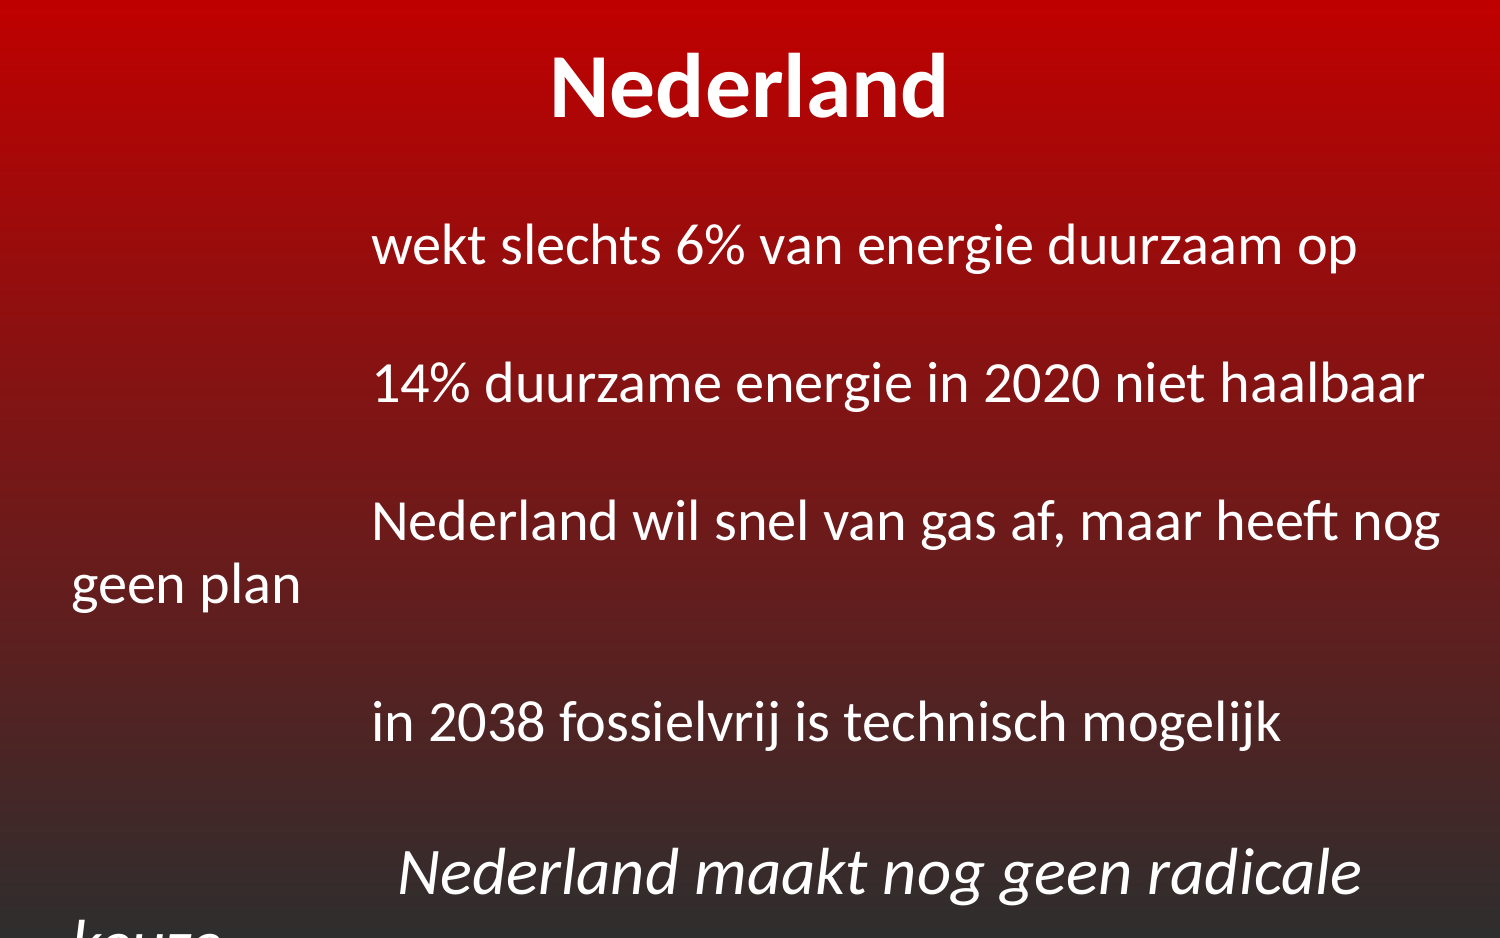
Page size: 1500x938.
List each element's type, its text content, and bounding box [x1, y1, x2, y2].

text_box Nederland [0, 21, 1500, 142]
text_box wekt slechts 6% van energie duurzaam op 14% duurzame energie in 2020 niet haalbaar Nederland wil snel van gas af, maar heeft nog geen plan in 2038 fossielvrij is technisch mogelijk Nederland maakt nog geen radicale keuze [0, 142, 1500, 917]
